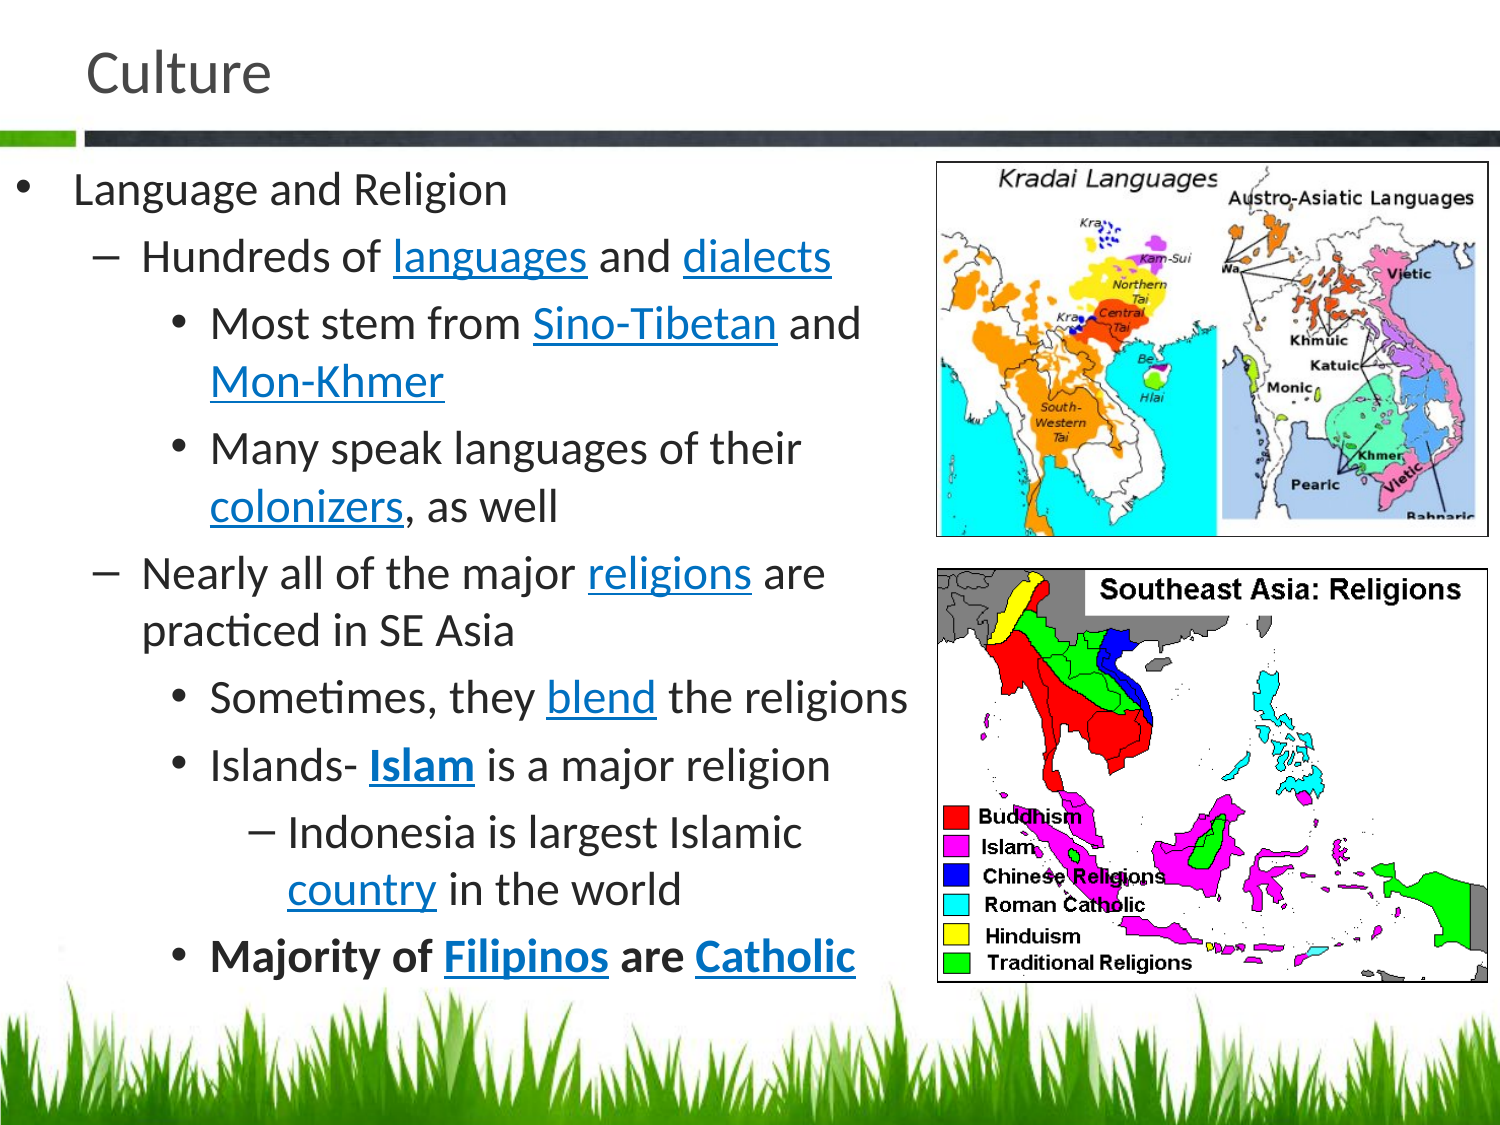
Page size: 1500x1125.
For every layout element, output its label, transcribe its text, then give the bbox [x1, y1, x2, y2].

title Culture [71, 12, 1450, 125]
list Language and Religion Hundreds of languages and dialects Most stem from Sino-Tibetan and Mon-Khmer Many speak languages of their colonizers, as well Nearly all of the major religions are practiced in SE Asia Sometimes, they blend the religions Islands- Islam is a major religion Indonesia is largest Islamic country in the world Majority of Filipinos are Catholic [0, 149, 938, 1005]
picture [0, 0, 1500, 1125]
